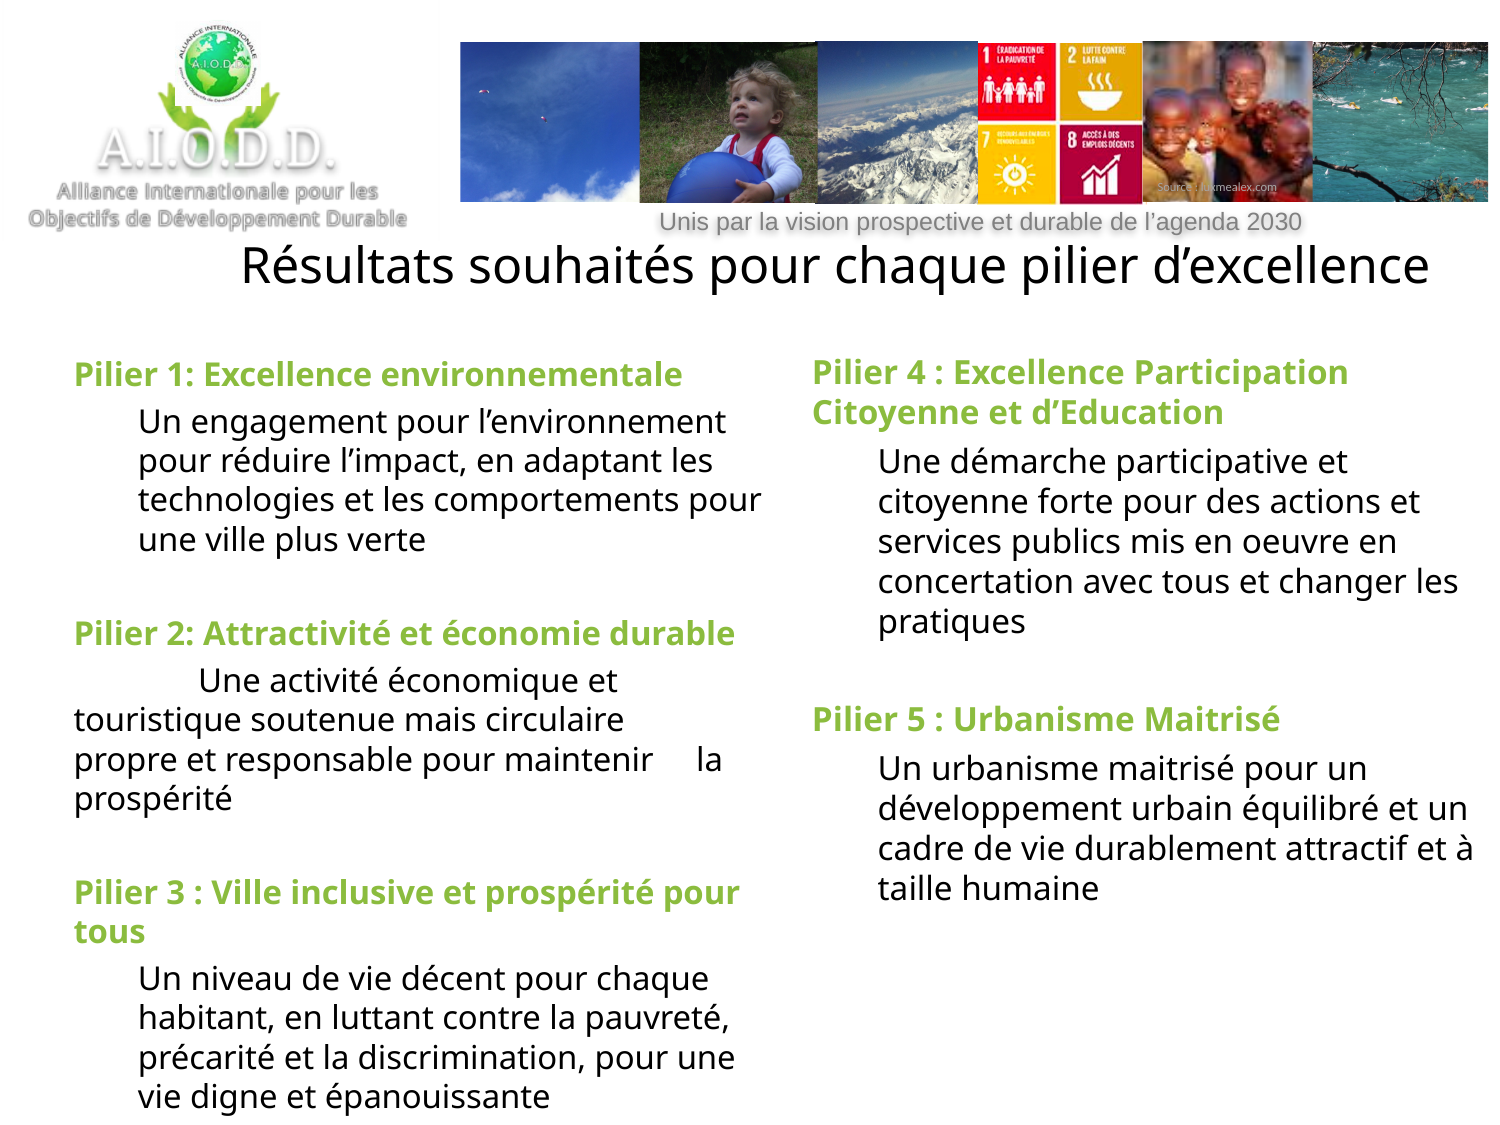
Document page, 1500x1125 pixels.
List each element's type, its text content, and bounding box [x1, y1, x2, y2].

picture [460, 41, 1489, 205]
text_box Pilier 1: Excellence environnementale Un engagement pour l’environnement pour réduire l’impact, en adaptant les technologies et les comportements pour une ville plus verte Pilier 2: Attractivité et économie durable Une activité économique et touristique soutenue mais circulaire propre et responsable pour maintenir la prospérité Pilier 3 : Ville inclusive et prospérité pour tous Un niveau de vie décent pour chaque habitant, en luttant contre la pauvreté, précarité et la discrimination, pour une vie digne et épanouissante [58, 346, 788, 1123]
picture [2, 0, 440, 241]
title Résultats souhaités pour chaque pilier d’excellence [171, 214, 1500, 313]
text_box Pilier 4 : Excellence Participation Citoyenne et d’Education Une démarche participative et citoyenne forte pour des actions et services publics mis en oeuvre en concertation avec tous et changer les pratiques Pilier 5 : Urbanisme Maitrisé Un urbanisme maitrisé pour un développement urbain équilibré et un cadre de vie durablement attractif et à taille humaine [796, 343, 1491, 1121]
